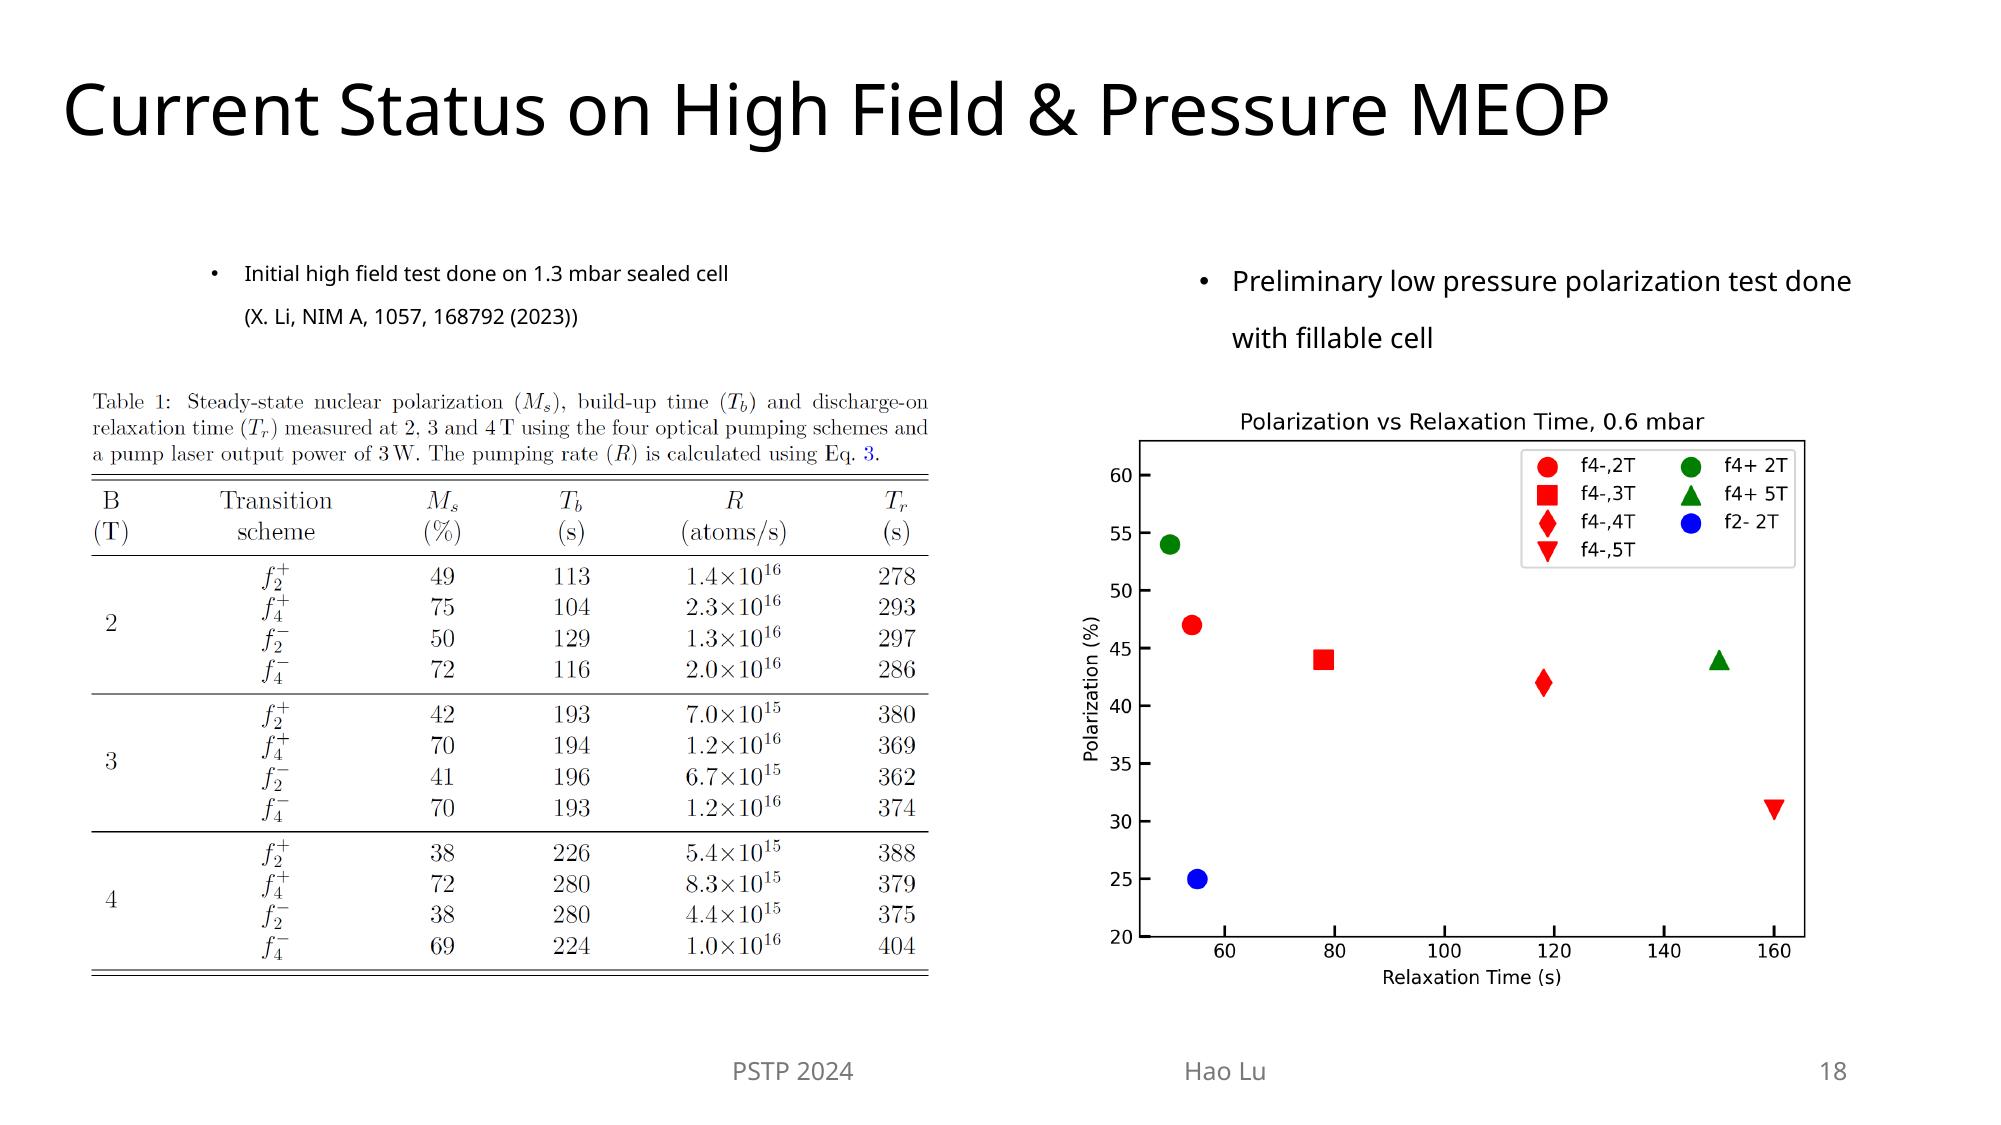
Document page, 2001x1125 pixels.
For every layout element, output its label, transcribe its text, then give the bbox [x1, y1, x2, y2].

picture [1031, 363, 1891, 1008]
list Initial high field test done on 1.3 mbar sealed cell (X. Li, NIM A, 1057, 168792 (2023)) [195, 235, 774, 340]
footer PSTP 2024 Hao Lu [662, 1042, 1338, 1103]
picture [83, 384, 942, 990]
title Current Status on High Field & Pressure MEOP [47, 32, 1699, 192]
slide_number 18 [1412, 1042, 1863, 1103]
text_box Preliminary low pressure polarization test done with fillable cell [1184, 232, 1878, 363]
